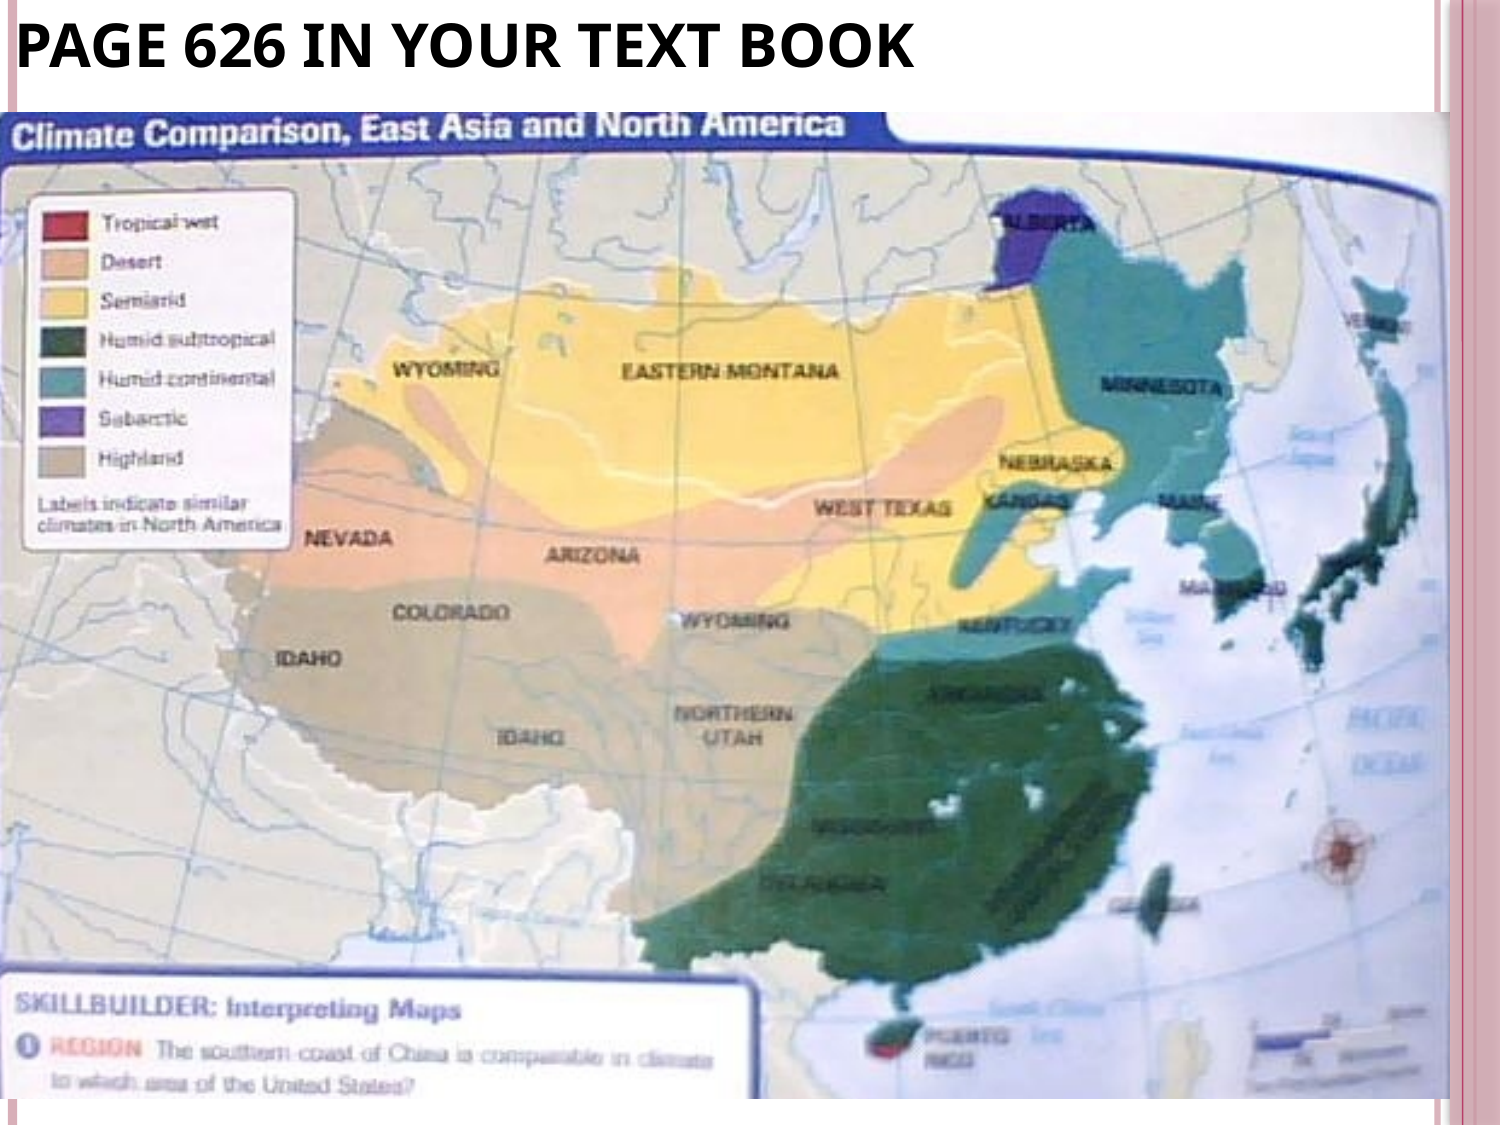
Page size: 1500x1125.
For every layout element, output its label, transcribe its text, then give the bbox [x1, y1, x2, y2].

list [0, 111, 1451, 1100]
title Page 626 in your text book [0, 0, 1225, 88]
